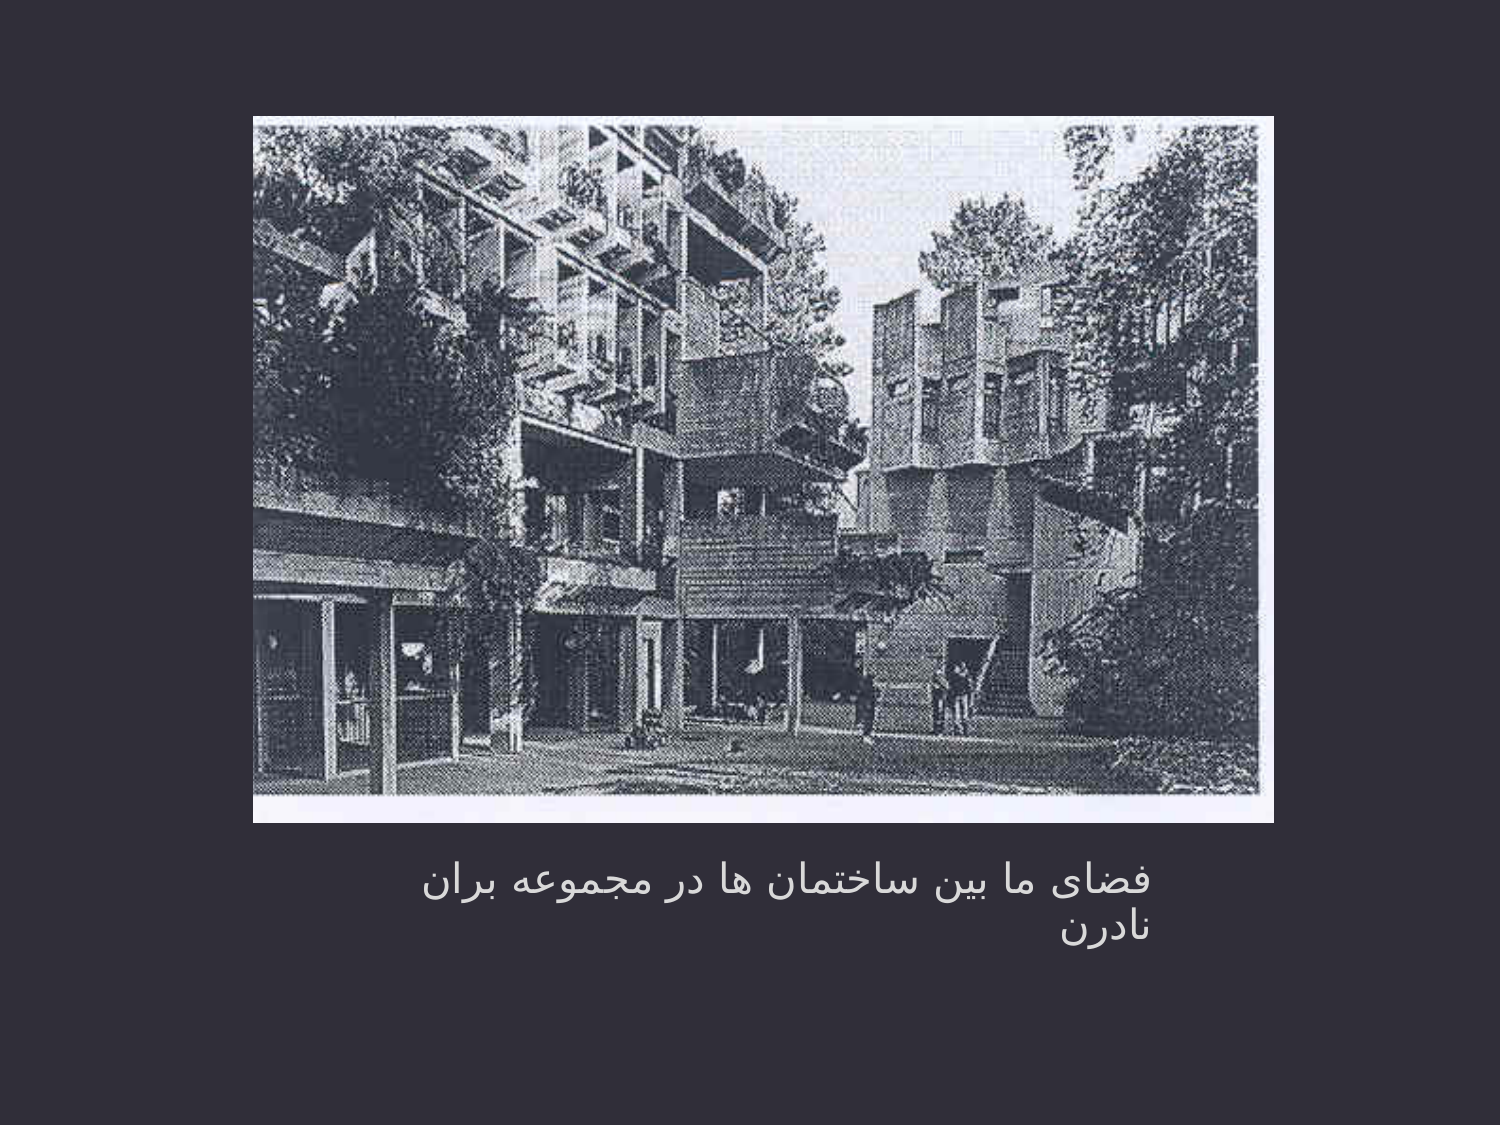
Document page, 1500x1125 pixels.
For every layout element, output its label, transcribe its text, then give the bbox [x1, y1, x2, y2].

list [253, 116, 1274, 823]
title فضای ما بين ساختمان ها در مجموعه بران نادرن [359, 849, 1168, 957]
